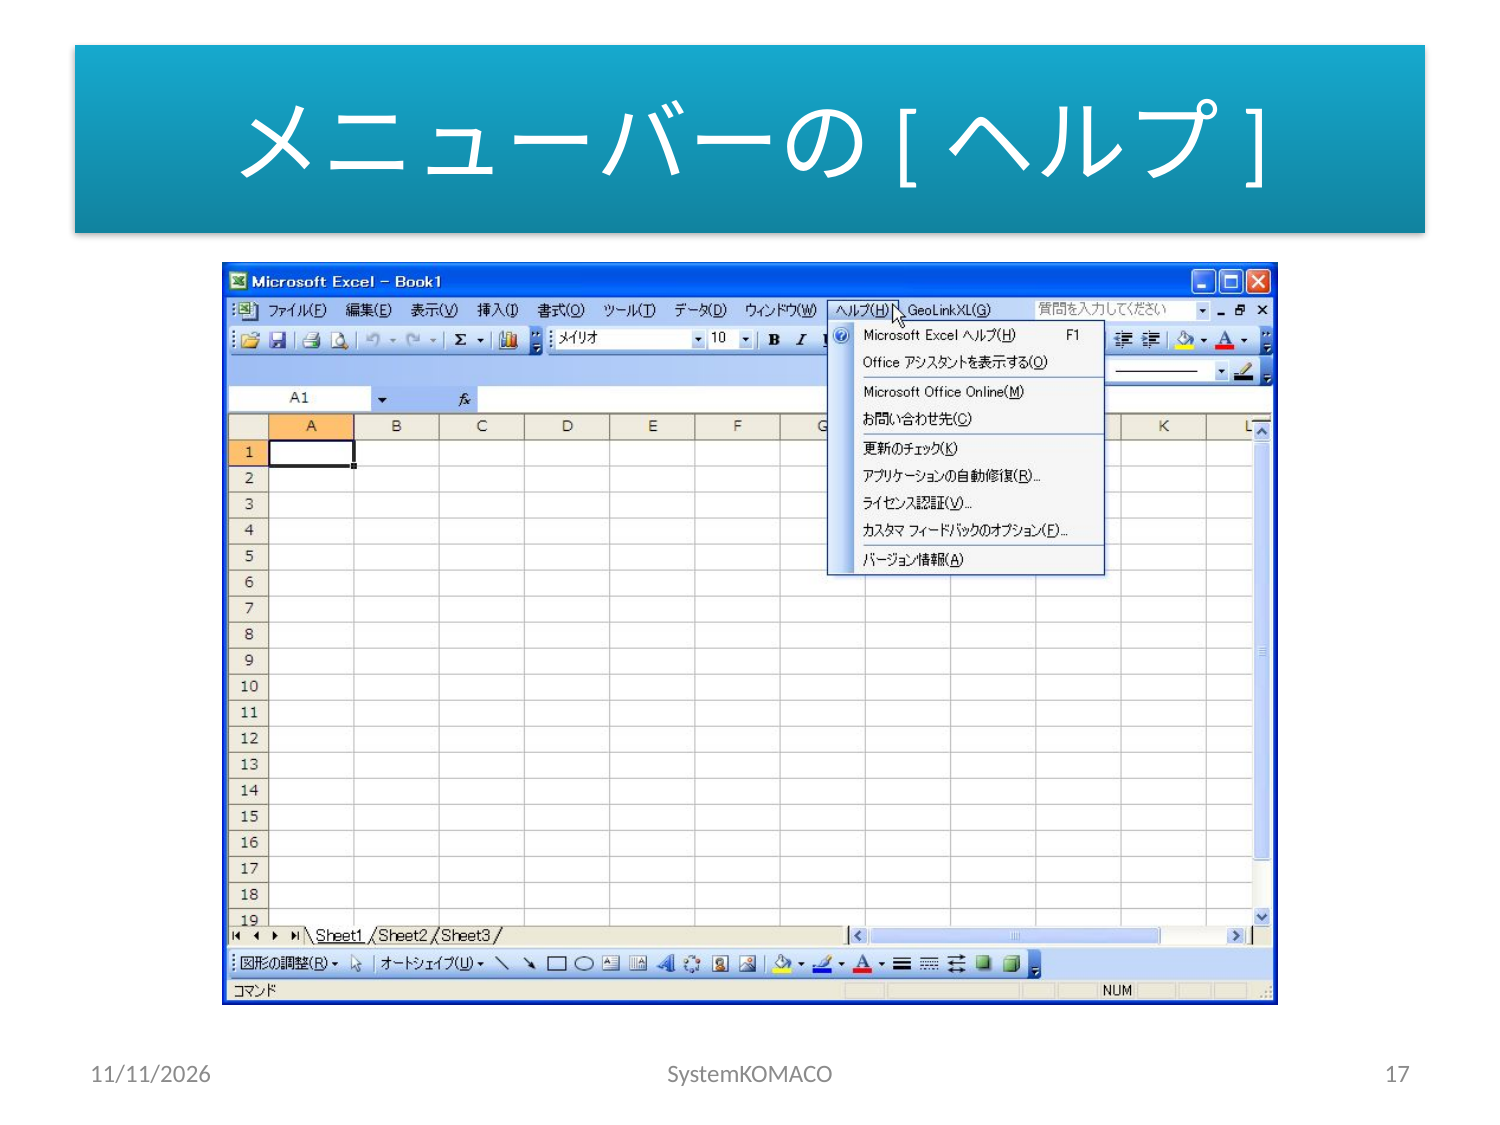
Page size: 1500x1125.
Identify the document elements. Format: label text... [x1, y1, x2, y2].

title メニューバーの[ヘルプ] [75, 45, 1425, 233]
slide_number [75, 1042, 425, 1103]
slide_number 17 [1074, 1042, 1425, 1103]
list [222, 262, 1278, 1006]
footer SystemKOMACO [512, 1042, 988, 1103]
